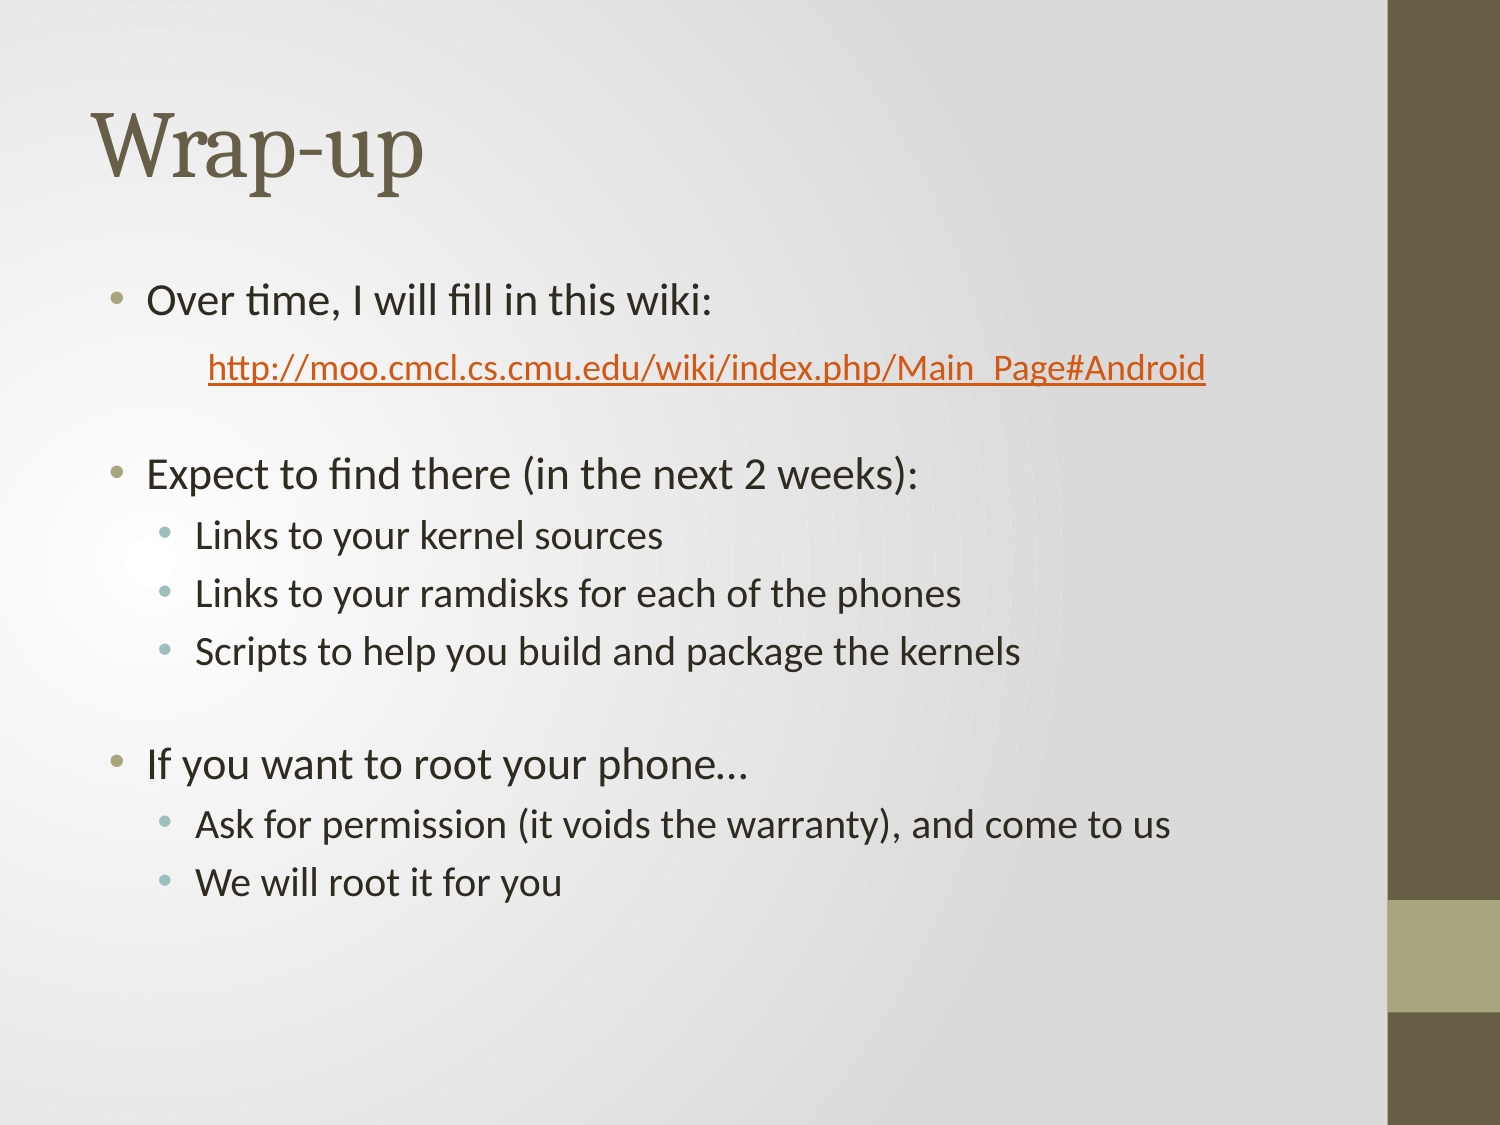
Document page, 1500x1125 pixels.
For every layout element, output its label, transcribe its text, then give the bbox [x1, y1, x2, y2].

title Wrap-up [75, 45, 1325, 233]
list Over time, I will fill in this wiki: Expect to find there (in the next 2 weeks): Links to your kernel sources Links to your ramdisks for each of the phones Scripts to help you build and package the kernels If you want to root your phone… Ask for permission (it voids the warranty), and come to us We will root it for you [75, 262, 1325, 1050]
text_box http://moo.cmcl.cs.cmu.edu/wiki/index.php/Main_Page#Android [192, 335, 1235, 396]
